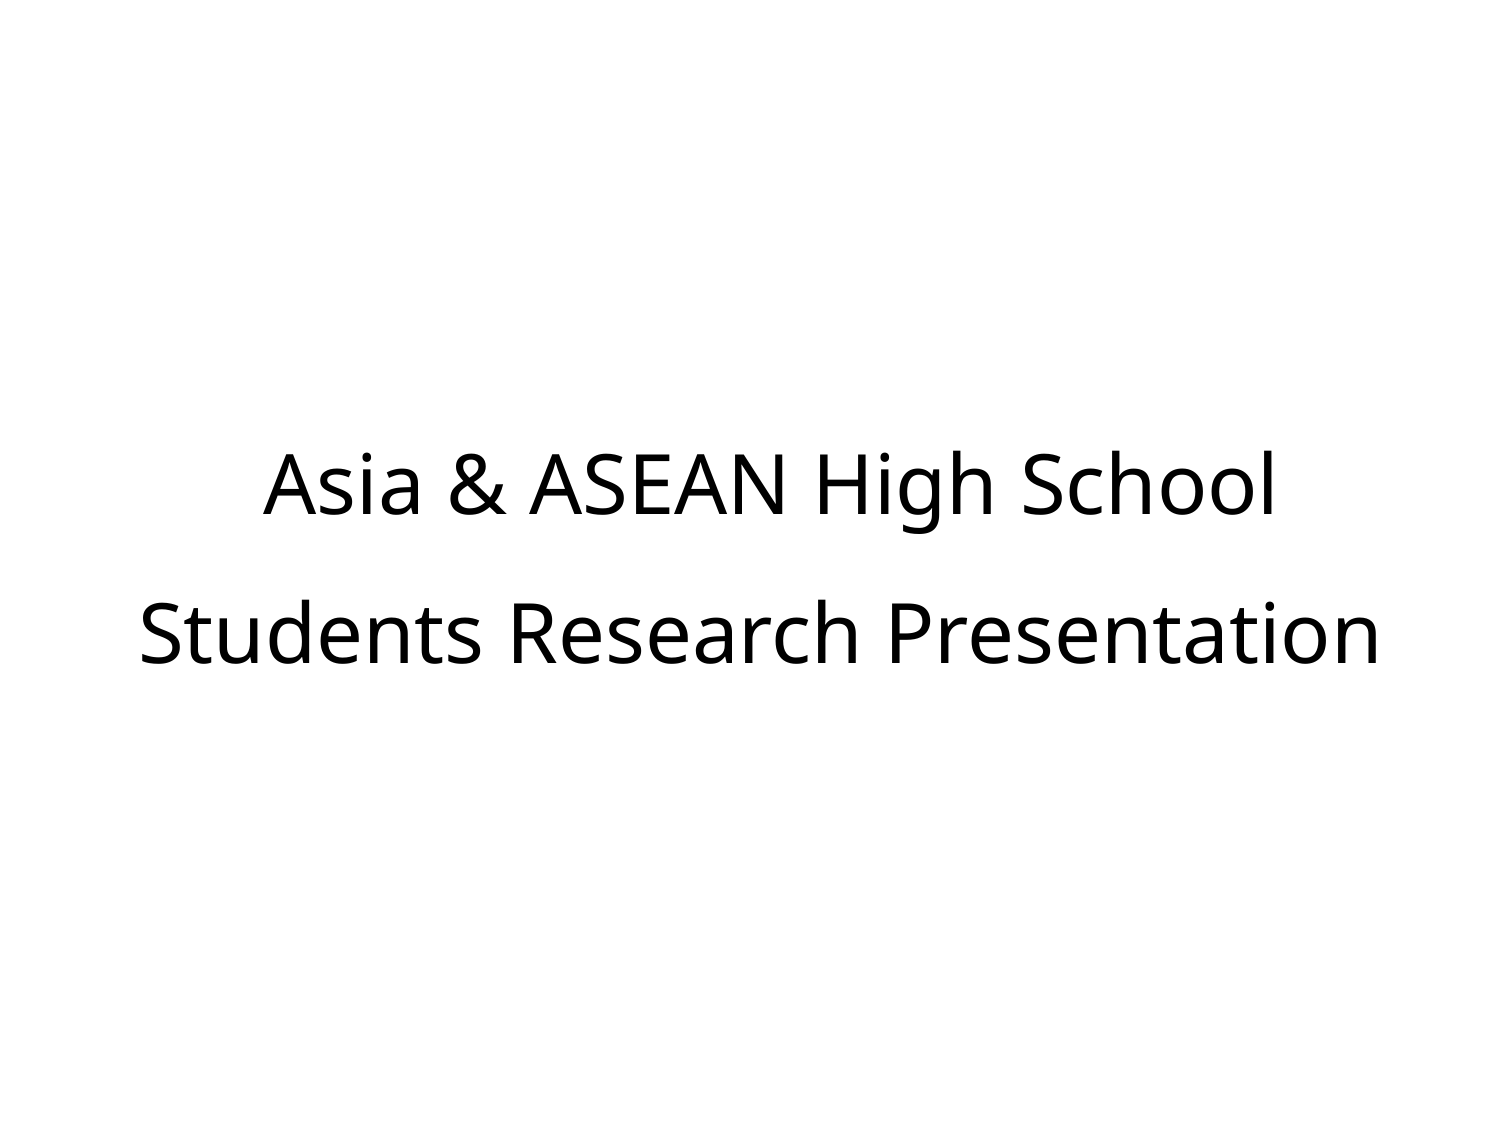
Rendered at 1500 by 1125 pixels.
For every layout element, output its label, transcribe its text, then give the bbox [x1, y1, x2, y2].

title Asia & ASEAN High School Students Research Presentation [117, 140, 1427, 789]
